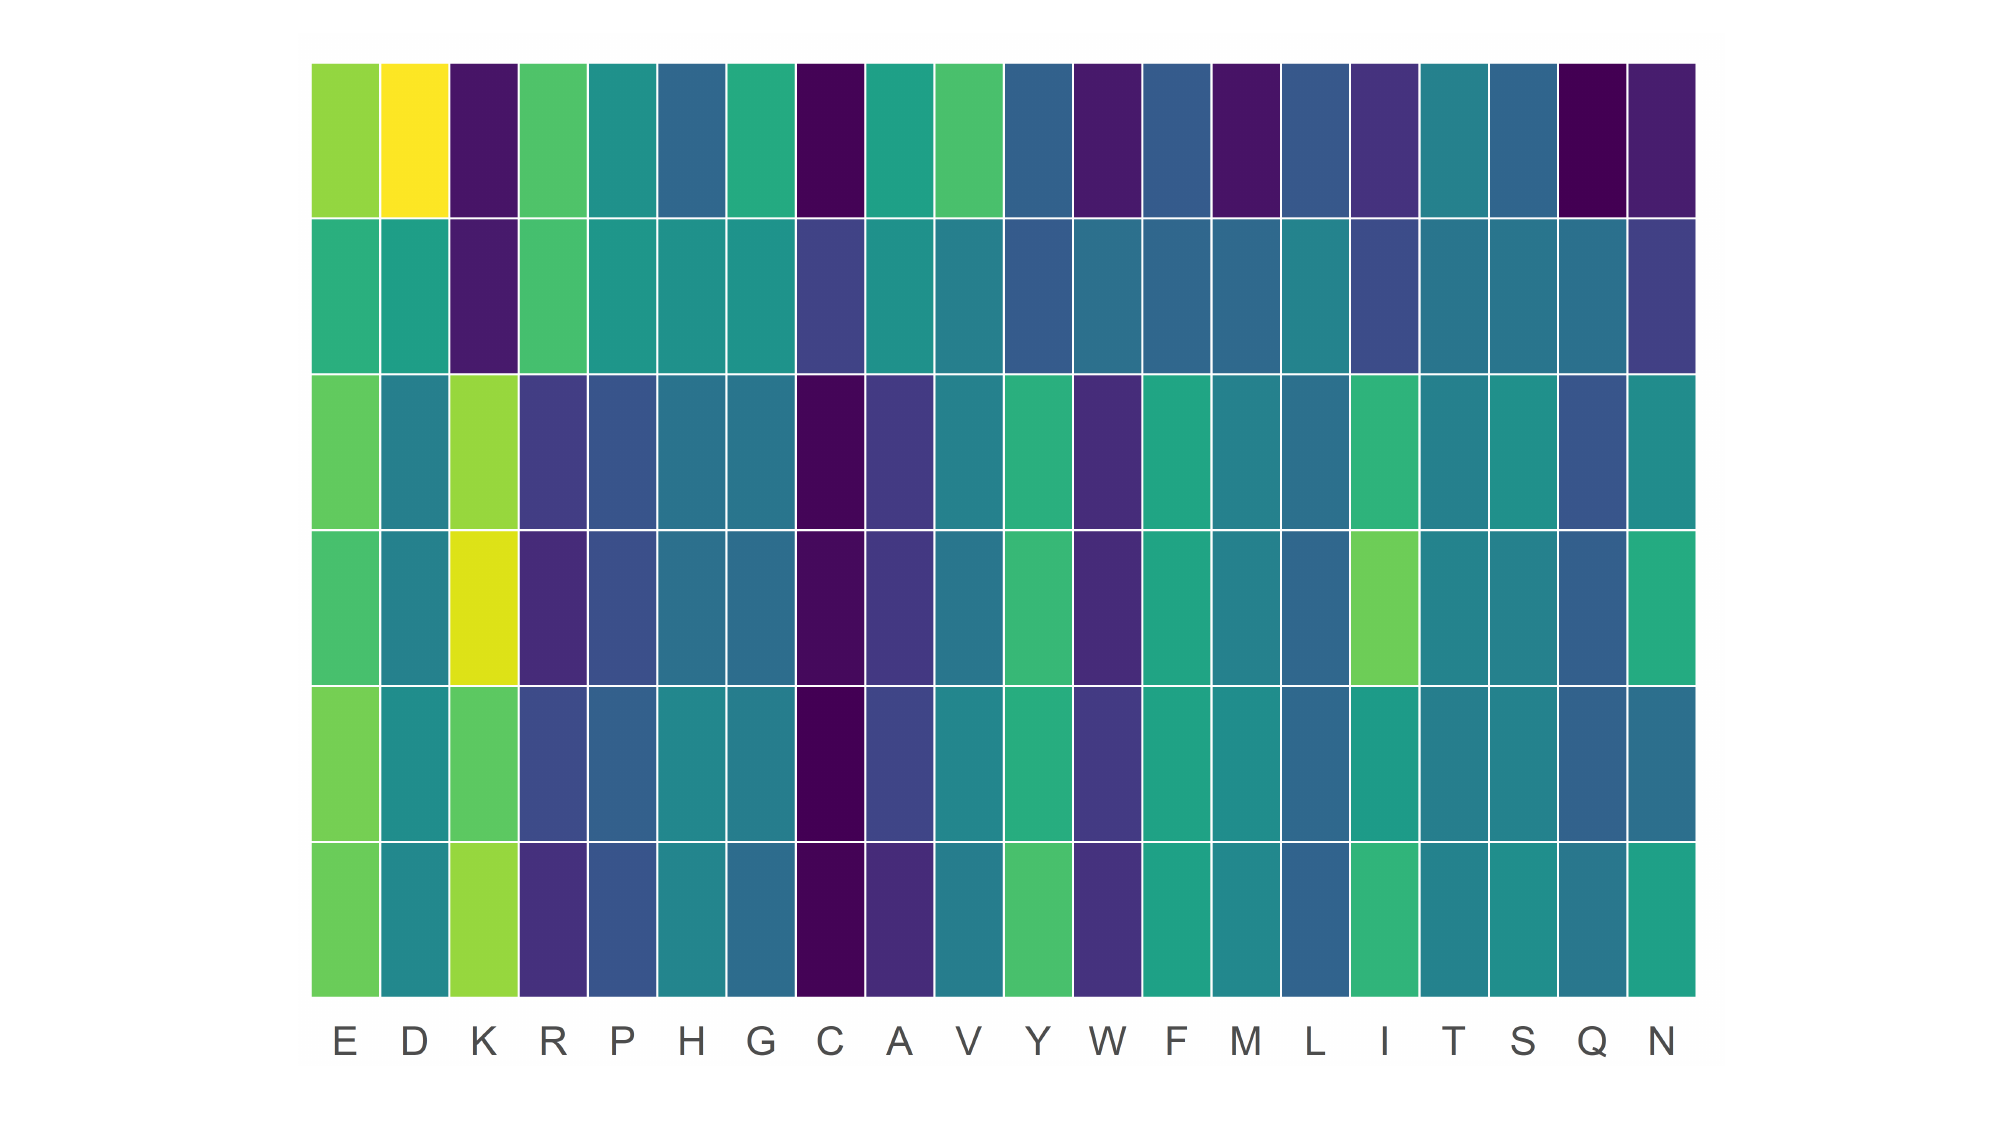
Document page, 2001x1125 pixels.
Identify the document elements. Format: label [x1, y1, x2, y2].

list [298, 33, 1725, 1066]
